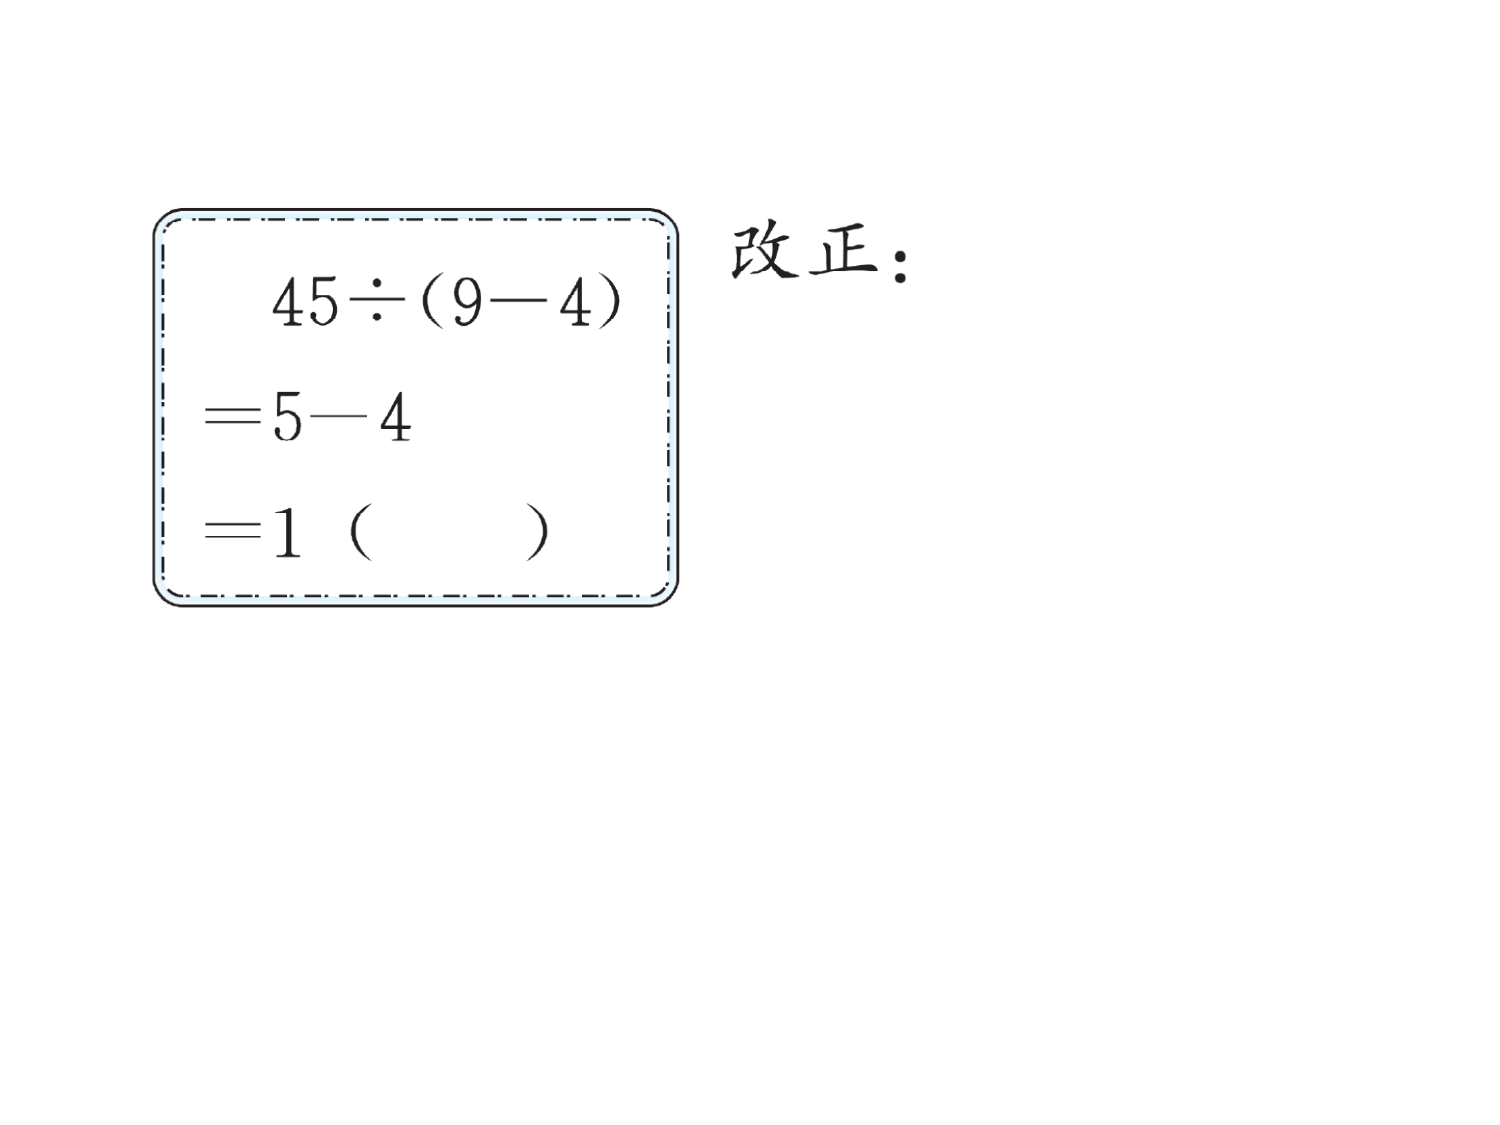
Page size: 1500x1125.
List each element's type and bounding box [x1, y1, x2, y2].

picture [147, 184, 1500, 645]
